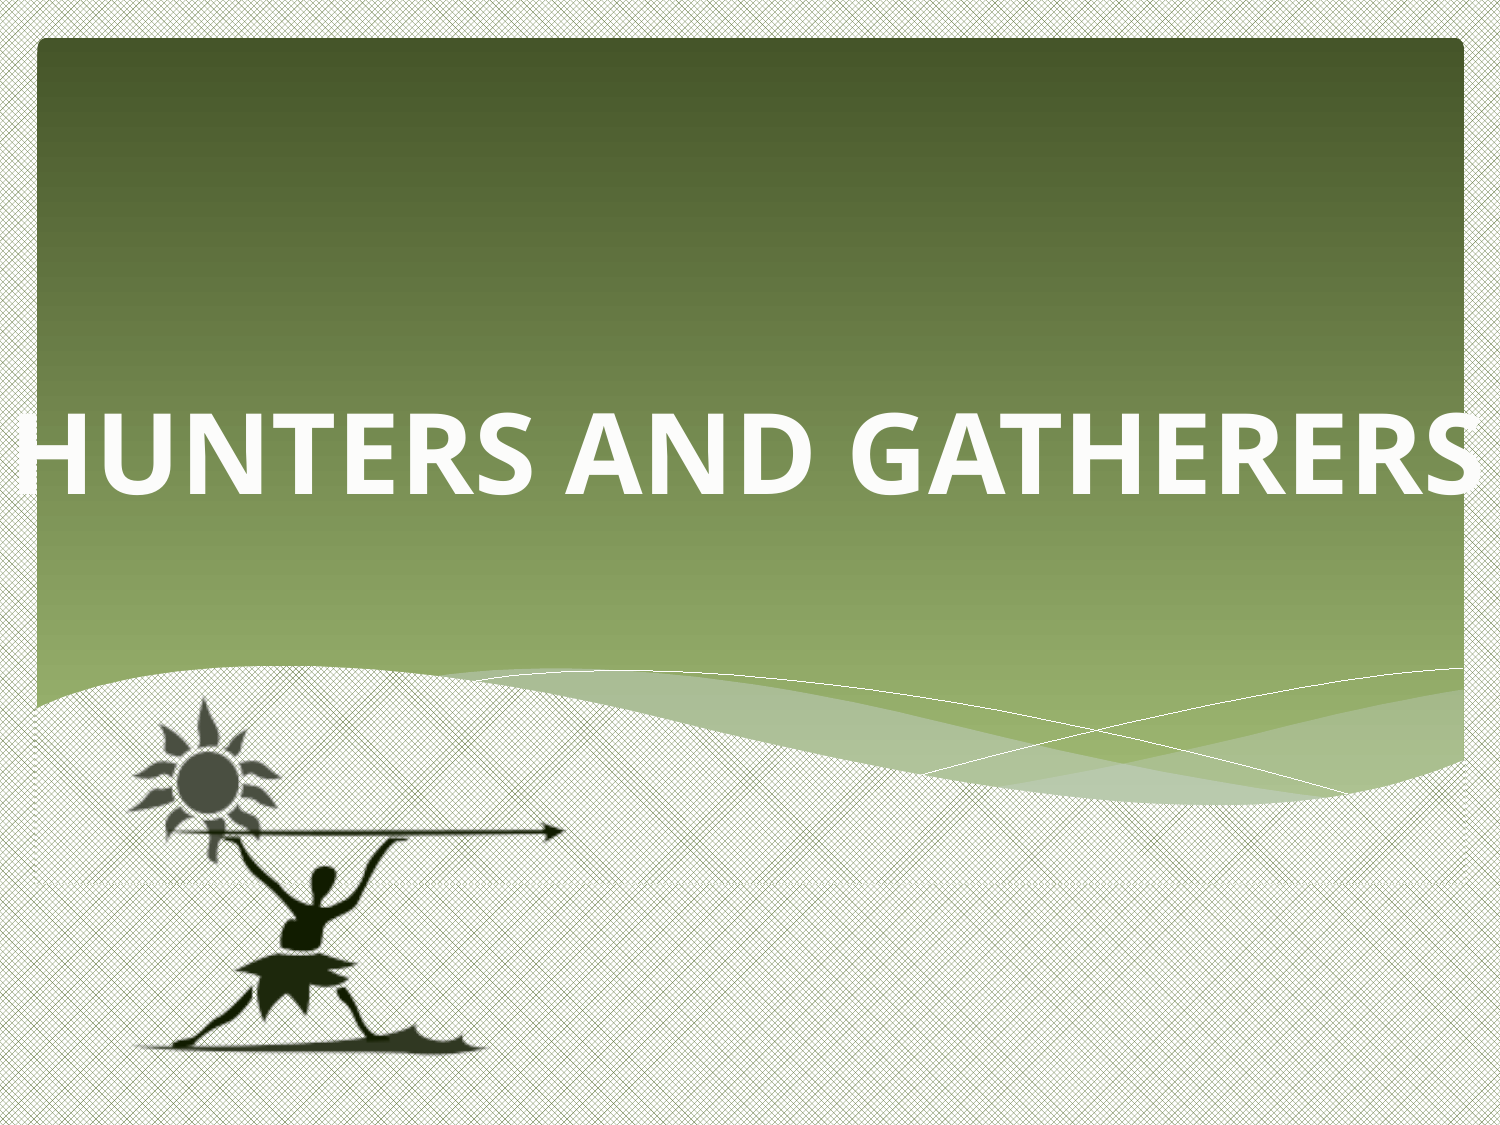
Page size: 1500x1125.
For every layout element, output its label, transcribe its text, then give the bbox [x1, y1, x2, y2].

text_box HUNTERS AND GATHERERS [0, 374, 1500, 525]
picture [124, 695, 567, 1059]
